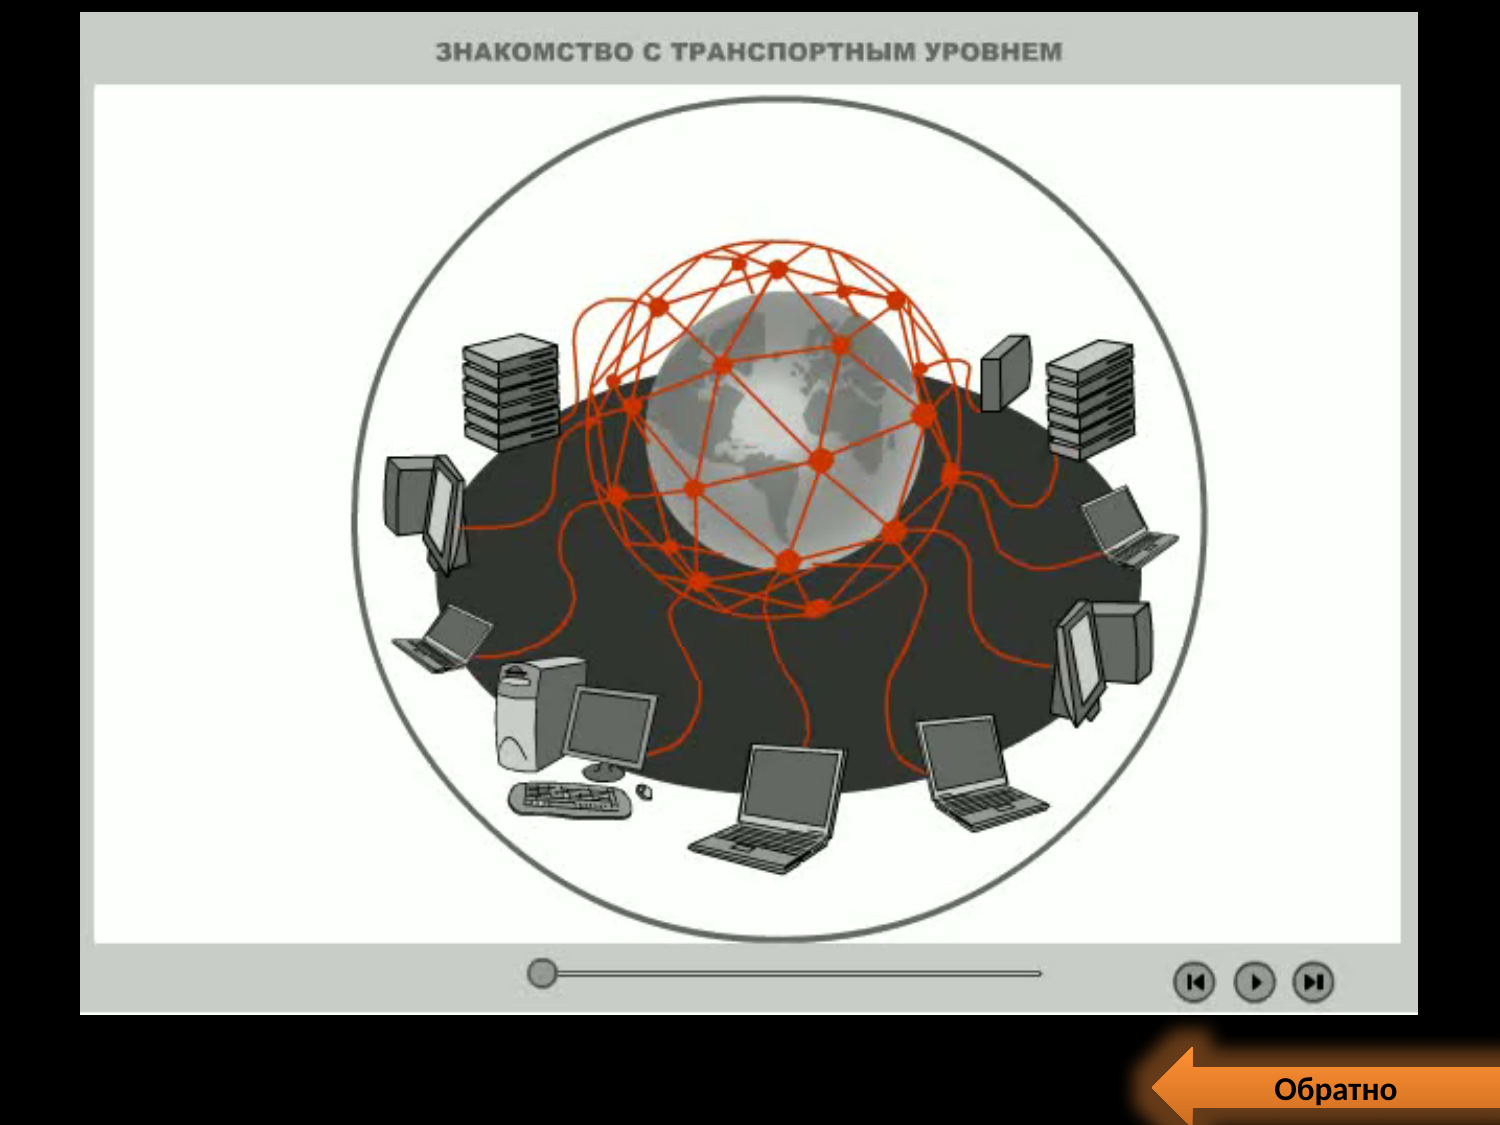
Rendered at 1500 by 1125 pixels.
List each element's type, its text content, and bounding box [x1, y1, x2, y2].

text_box Обратно [1151, 1046, 1500, 1125]
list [79, 11, 1419, 1016]
